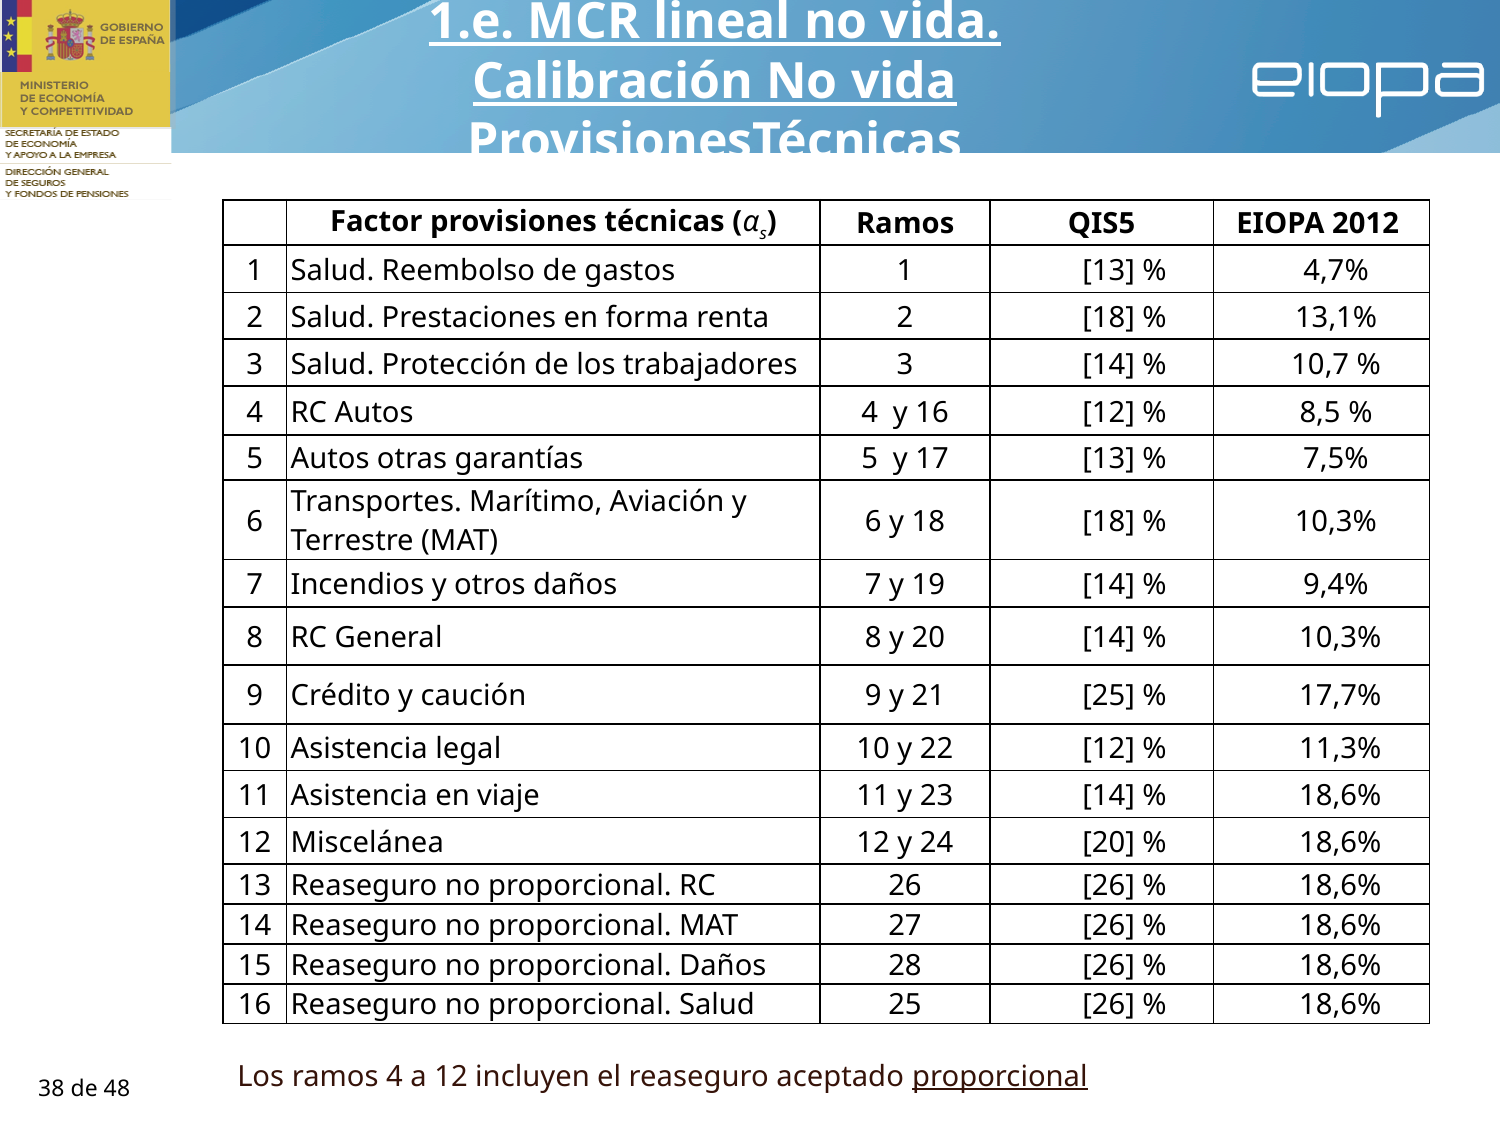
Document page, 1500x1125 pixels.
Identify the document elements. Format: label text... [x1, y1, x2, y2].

table_cell Reaseguro no proporcional. RC [287, 865, 819, 903]
table_cell 5 [224, 436, 286, 479]
table_cell Salud. Reembolso de gastos [287, 246, 819, 292]
table_cell 1 [821, 246, 989, 292]
table_cell [20] % [991, 818, 1213, 863]
table_header Ramos [821, 201, 989, 244]
table_cell 9 [224, 666, 286, 723]
table_cell 11 y 23 [821, 771, 989, 817]
table_cell [13] % [991, 246, 1213, 292]
table_cell 18,6% [1214, 945, 1429, 983]
table_cell 6 y 18 [821, 481, 989, 559]
table_cell Reaseguro no proporcional. MAT [287, 905, 819, 943]
table_cell Salud. Protección de los trabajadores [287, 340, 819, 385]
table_cell 1 [224, 246, 286, 292]
text_box [0, 0, 1500, 75]
table_cell 18,6% [1214, 818, 1429, 863]
table_cell 8,5 % [1214, 387, 1429, 434]
table_header [224, 201, 286, 244]
table_cell Reaseguro no proporcional. Salud [287, 985, 819, 1023]
table_cell 4 [224, 387, 286, 434]
table_cell 27 [821, 905, 989, 943]
table_cell [14] % [991, 608, 1213, 664]
table_cell [14] % [991, 560, 1213, 606]
table_cell 3 [224, 340, 286, 385]
table_cell [18] % [991, 481, 1213, 559]
table_cell 15 [224, 945, 286, 983]
table_cell 2 [821, 293, 989, 338]
text_box Los ramos 4 a 12 incluyen el reaseguro aceptado proporcional [222, 1054, 1348, 1102]
table_cell [14] % [991, 771, 1213, 817]
table_cell 18,6% [1214, 985, 1429, 1023]
table_cell Autos otras garantías [287, 436, 819, 479]
table_cell Miscelánea [287, 818, 819, 863]
table_cell 4,7% [1214, 246, 1429, 292]
table_cell [12] % [991, 387, 1213, 434]
table_header Factor provisiones técnicas (αs) [287, 201, 819, 244]
table_cell 18,6% [1214, 905, 1429, 943]
table_cell 5 y 17 [821, 436, 989, 479]
table_cell Asistencia en viaje [287, 771, 819, 817]
table_cell [25] % [991, 666, 1213, 723]
table_cell 7 [224, 560, 286, 606]
table_cell 12 [224, 818, 286, 863]
table_cell 13 [224, 865, 286, 903]
table_cell 16 [224, 985, 286, 1023]
table_cell RC General [287, 608, 819, 664]
table_cell Incendios y otros daños [287, 560, 819, 606]
table_cell 12 y 24 [821, 818, 989, 863]
table_cell 28 [821, 945, 989, 983]
table_cell 10,3% [1214, 608, 1429, 664]
picture [0, 75, 1500, 200]
table_cell 9 y 21 [821, 666, 989, 723]
table_cell [26] % [991, 985, 1213, 1023]
table_cell 9,4% [1214, 560, 1429, 606]
table_cell 11,3% [1214, 725, 1429, 770]
table_cell 8 y 20 [821, 608, 989, 664]
table_cell 10,7 % [1214, 340, 1429, 385]
table_cell 18,6% [1214, 865, 1429, 903]
table_cell 25 [821, 985, 989, 1023]
table_cell 26 [821, 865, 989, 903]
table_cell 13,1% [1214, 293, 1429, 338]
table_cell 10 y 22 [821, 725, 989, 770]
table_cell [26] % [991, 945, 1213, 983]
table_cell 7,5% [1214, 436, 1429, 479]
title 1.e. MCR lineal no vida. Calibración No vida ProvisionesTécnicas [269, 27, 1161, 129]
table_cell Asistencia legal [287, 725, 819, 770]
table_cell [12] % [991, 725, 1213, 770]
table_cell Transportes. Marítimo, Aviación y Terrestre (MAT) [287, 481, 819, 559]
table_header EIOPA 2012 [1214, 201, 1429, 244]
table_cell 7 y 19 [821, 560, 989, 606]
table_cell [26] % [991, 905, 1213, 943]
table_header QIS5 [991, 201, 1213, 244]
table_cell 2 [224, 293, 286, 338]
table_cell Salud. Prestaciones en forma renta [287, 293, 819, 338]
table_cell 4 y 16 [821, 387, 989, 434]
table_cell Crédito y caución [287, 666, 819, 723]
table_cell 10,3% [1214, 481, 1429, 559]
table_cell 18,6% [1214, 771, 1429, 817]
table_cell Reaseguro no proporcional. Daños [287, 945, 819, 983]
table_cell [18] % [991, 293, 1213, 338]
table_cell 14 [224, 905, 286, 943]
table_cell [26] % [991, 865, 1213, 903]
table_cell RC Autos [287, 387, 819, 434]
table_cell 17,7% [1214, 666, 1429, 723]
table_cell 6 [224, 481, 286, 559]
table_cell 3 [821, 340, 989, 385]
table_cell SCR_estrés = BSCR + AdjTP + SCROp [0, 75, 176, 129]
table_cell [14] % [991, 340, 1213, 385]
table_cell 11 [224, 771, 286, 817]
table_cell 10 [224, 725, 286, 770]
table_cell [13] % [991, 436, 1213, 479]
table_cell 8 [224, 608, 286, 664]
